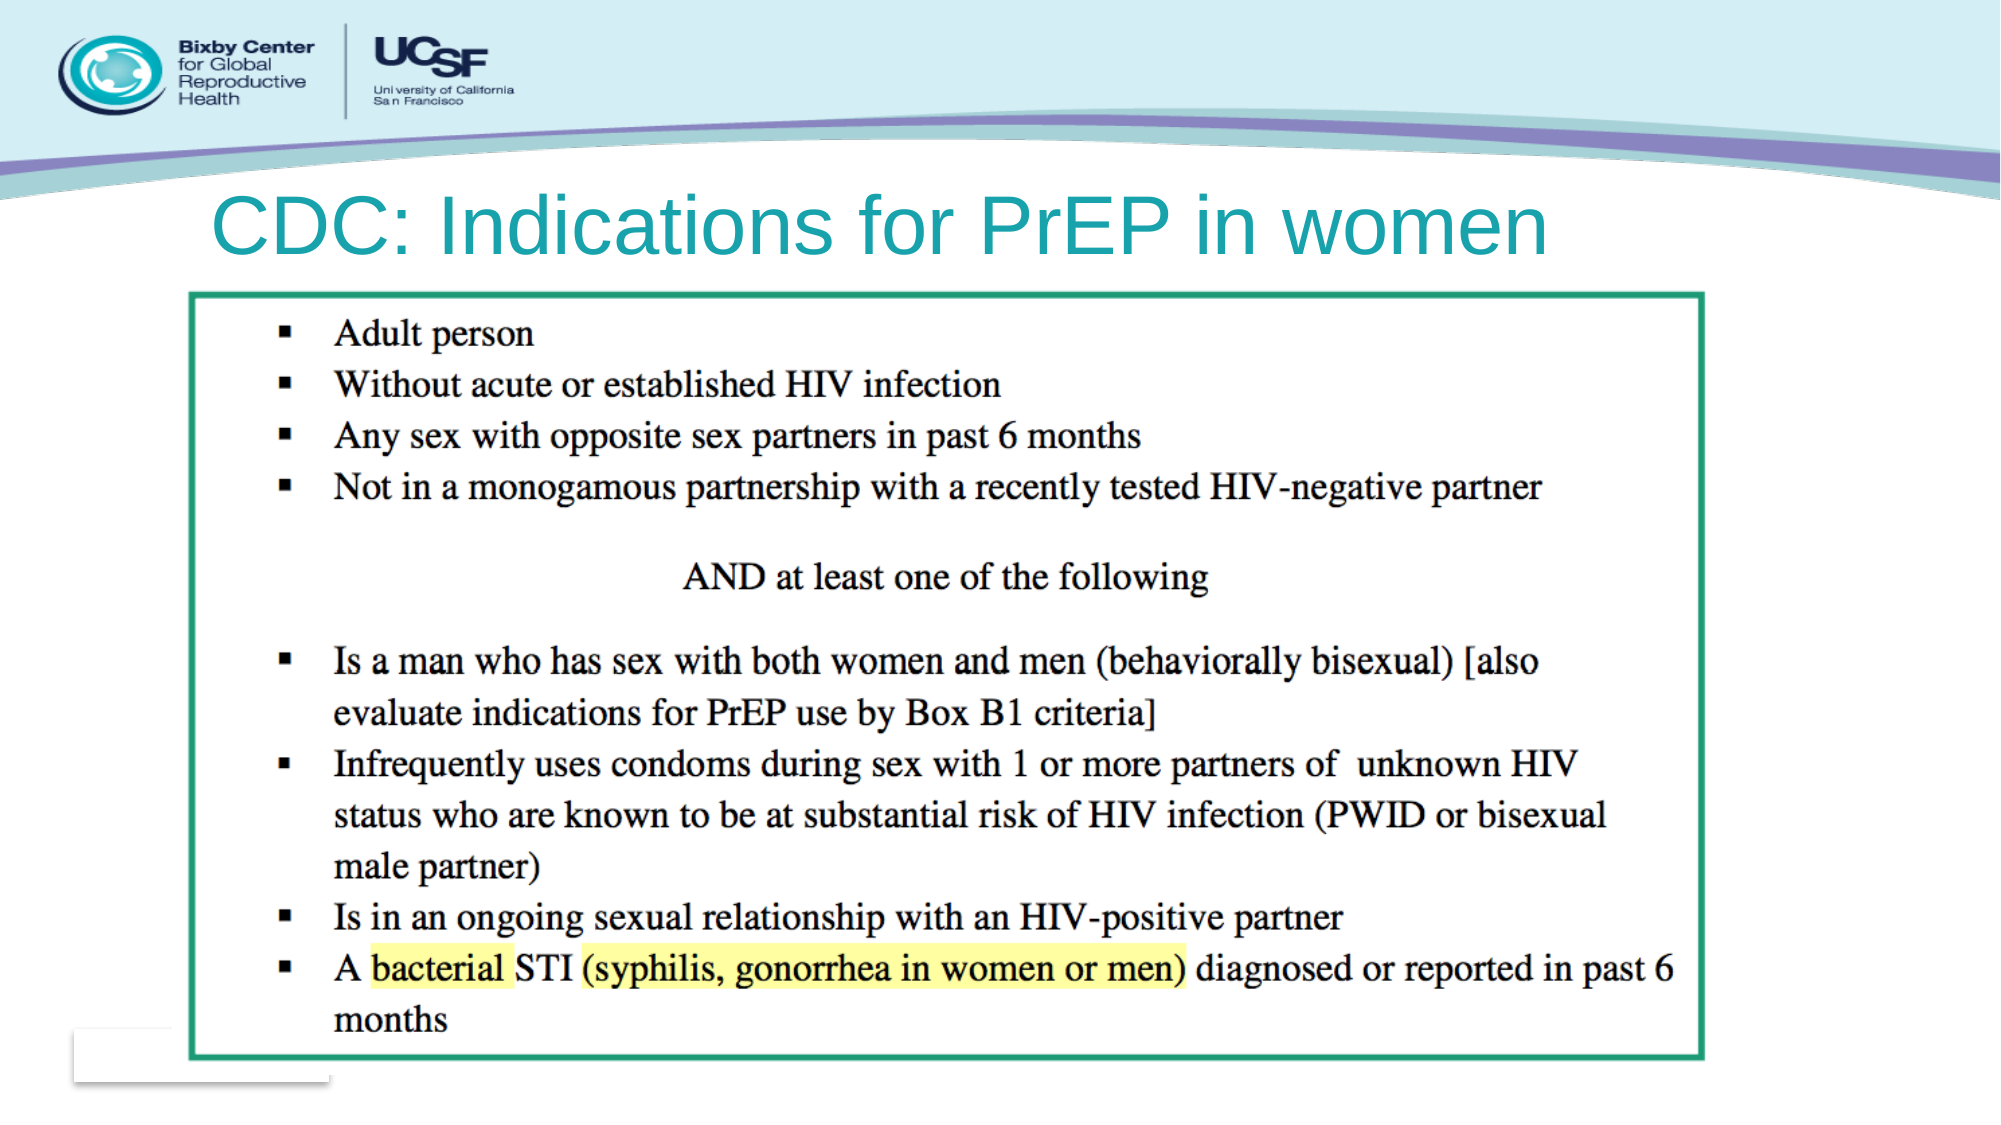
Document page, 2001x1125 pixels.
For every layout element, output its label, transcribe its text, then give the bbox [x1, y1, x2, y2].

picture [0, 0, 2001, 201]
picture [172, 276, 1720, 1075]
title CDC: Indications for PrEP in women [195, 127, 1996, 316]
